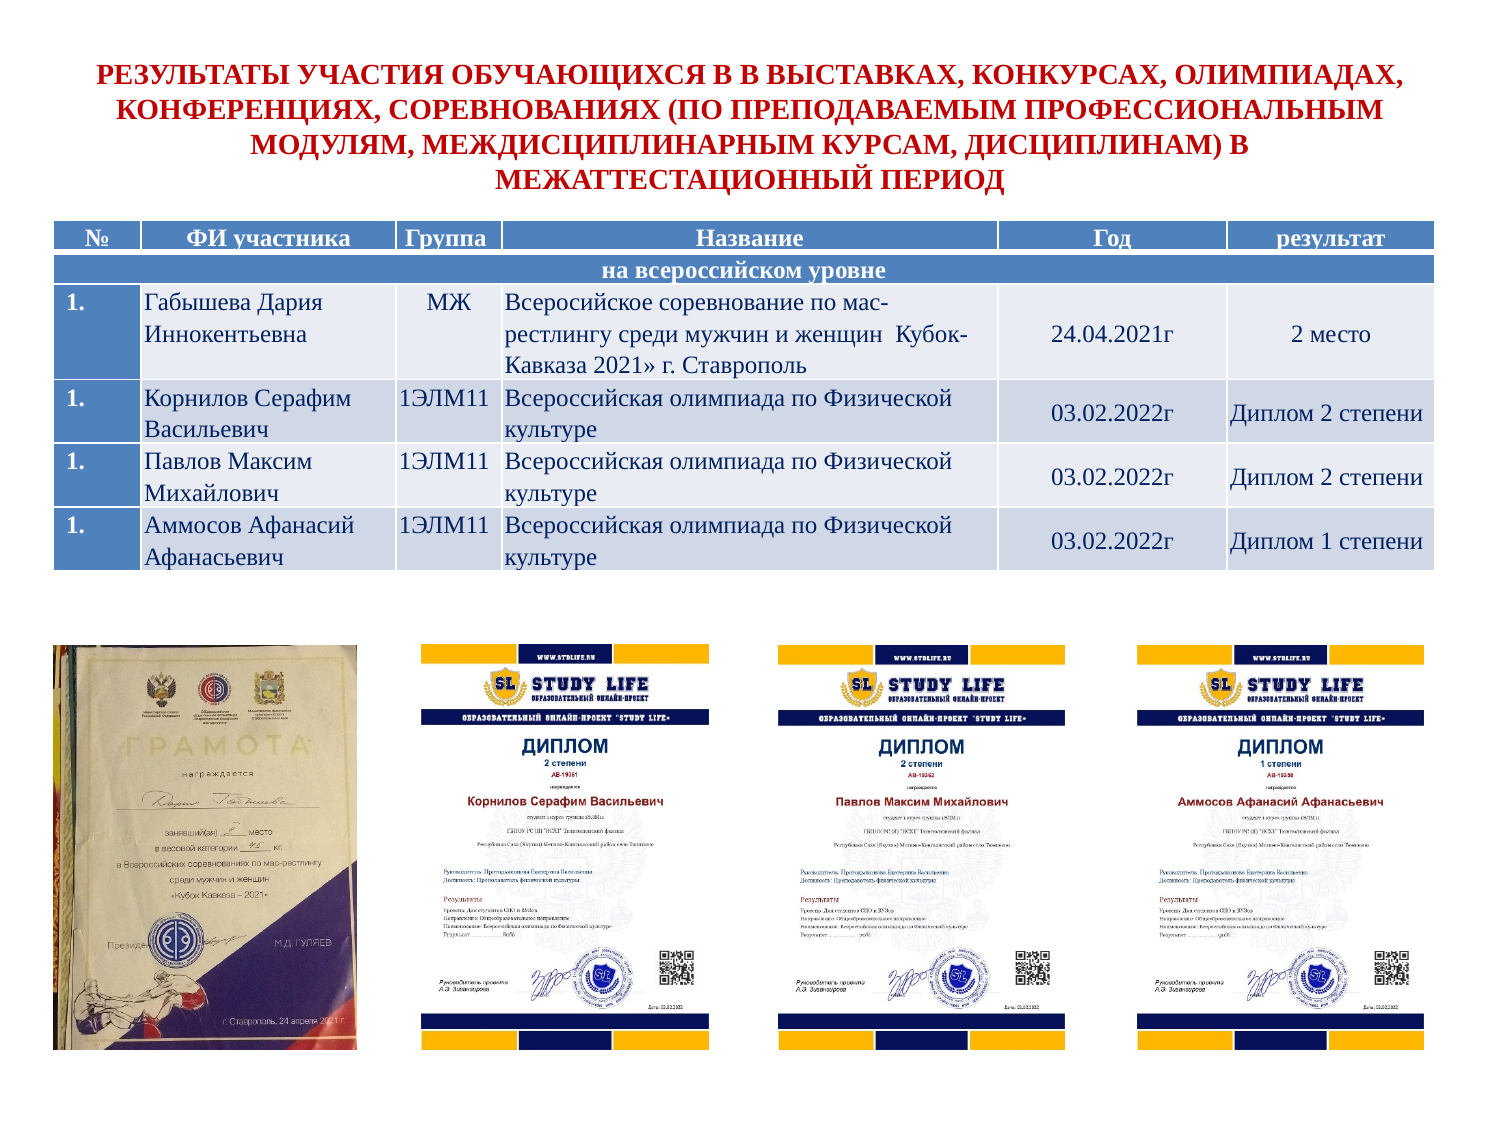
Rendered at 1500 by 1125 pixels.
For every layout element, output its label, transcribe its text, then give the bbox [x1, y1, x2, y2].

picture [52, 644, 357, 1051]
picture [778, 644, 1065, 1051]
table_cell Всероссийская олимпиада по Физической культуре [503, 444, 997, 506]
table_cell Аммосов Афанасий Афанасьевич [142, 508, 395, 570]
table_cell Всероссийская олимпиада по Физической культуре [503, 508, 997, 570]
table_cell [54, 285, 140, 379]
picture [421, 643, 709, 1051]
table_cell Всероссийская олимпиада по Физической культуре [503, 380, 997, 442]
table_header результат [1228, 221, 1434, 249]
table_header ФИ участника [142, 221, 395, 249]
table_cell 03.02.2022г [999, 444, 1226, 506]
table_header Год [999, 221, 1226, 249]
table_header Название [503, 221, 997, 249]
table_cell 03.02.2022г [999, 380, 1226, 442]
table_cell [54, 444, 140, 506]
table_header Группа [397, 221, 501, 249]
table_cell Павлов Максим Михайлович [142, 444, 395, 506]
table_cell Всеросийское соревнование по мас-рестлингу среди мужчин и женщин Кубок-Кавказа 2021» г. Ставрополь [503, 285, 997, 379]
table_cell на всероссийском уровне [54, 255, 1434, 283]
table_cell 03.02.2022г [999, 508, 1226, 570]
table_cell Диплом 1 степени [1228, 508, 1434, 570]
table_cell [54, 380, 140, 442]
table_cell 1ЭЛМ11 [397, 380, 501, 442]
title РЕЗУЛЬТАТЫ УЧАСТИЯ ОБУЧАЮЩИХСЯ В В ВЫСТАВКАХ, КОНКУРСАХ, ОЛИМПИАДАХ, КОНФЕРЕНЦИЯХ, СОРЕВНОВАНИЯХ (ПО ПРЕПОДАВАЕМЫМ ПРОФЕССИОНАЛЬНЫМ МОДУЛЯМ, МЕЖДИСЦИПЛИНАРНЫМ КУРСАМ, ДИСЦИПЛИНАМ) В МЕЖАТТЕСТАЦИОННЫЙ ПЕРИОД [75, 19, 1425, 197]
table_cell Диплом 2 степени [1228, 444, 1434, 506]
table_cell Диплом 2 степени [1228, 380, 1434, 442]
table_cell 24.04.2021г [999, 285, 1226, 379]
table_cell 2 место [1228, 285, 1434, 379]
table_cell 1ЭЛМ11 [397, 444, 501, 506]
table_cell Корнилов Серафим Васильевич [142, 380, 395, 442]
table_cell [54, 508, 140, 570]
table_header № [54, 221, 140, 249]
table_cell Габышева Дария Иннокентьевна [142, 285, 395, 379]
table_cell 1ЭЛМ11 [397, 508, 501, 570]
picture [1136, 644, 1424, 1051]
table_cell МЖ [397, 285, 501, 379]
